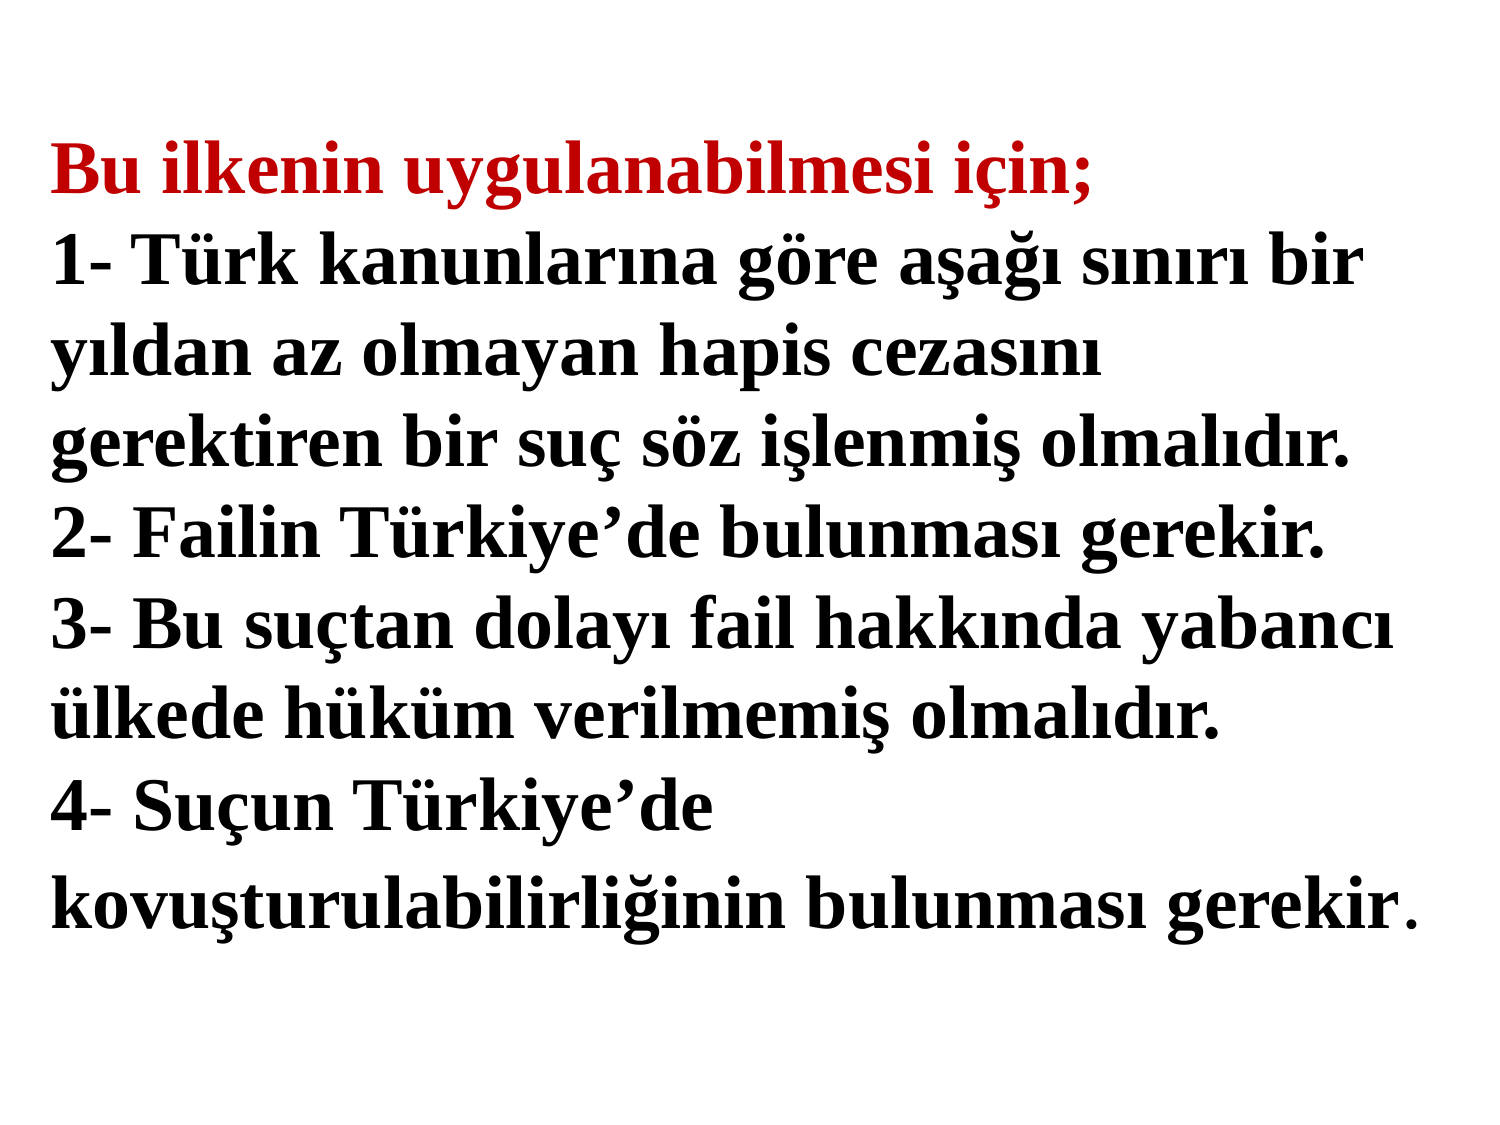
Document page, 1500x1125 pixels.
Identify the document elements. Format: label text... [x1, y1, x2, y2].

title Bu ilkenin uygulanabilmesi için; 1- Türk kanunlarına göre aşağı sınırı bir yıldan az olmayan hapis cezasını gerektiren bir suç söz işlenmiş olmalıdır. 2- Failin Türkiye’de bulunması gerekir. 3- Bu suçtan dolayı fail hakkında yabancı ülkede hüküm verilmemiş olmalıdır. 4- Suçun Türkiye’de kovuşturulabilirliğinin bulunması gerekir. [35, 66, 1471, 1106]
